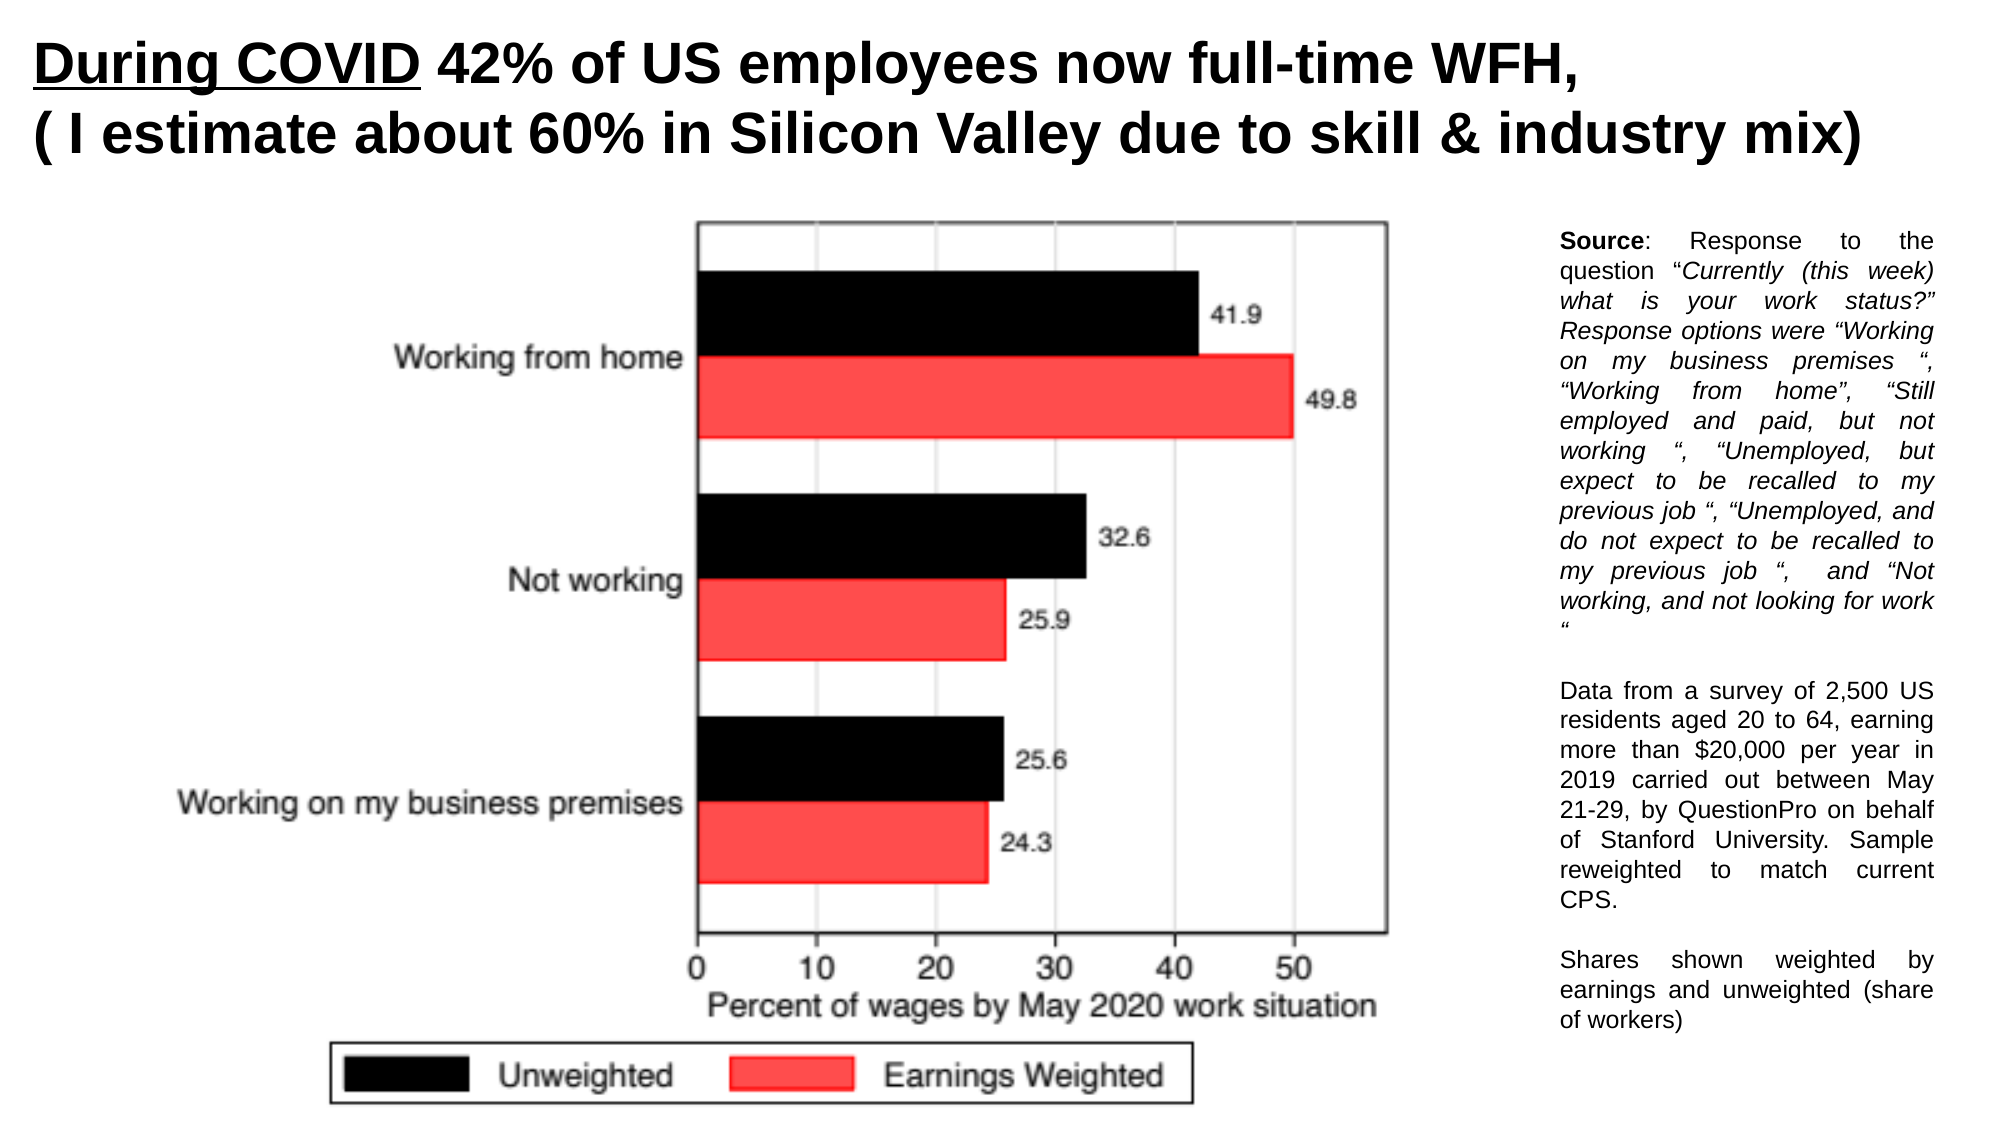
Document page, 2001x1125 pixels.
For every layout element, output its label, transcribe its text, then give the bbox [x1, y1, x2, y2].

title During COVID 42% of US employees now full-time WFH, ( I estimate about 60% in Silicon Valley due to skill & industry mix) [33, 18, 1936, 165]
text_box Source: Response to the question “Currently (this week) what is your work status?” Response options were “Working on my business premises “, “Working from home”, “Still employed and paid, but not working “, “Unemployed, but expect to be recalled to my previous job “, “Unemployed, and do not expect to be recalled to my previous job “, and “Not working, and not looking for work “ Data from a survey of 2,500 US residents aged 20 to 64, earning more than $20,000 per year in 2019 carried out between May 21-29, by QuestionPro on behalf of Stanford University. Sample reweighted to match current CPS. Shares shown weighted by earnings and unweighted (share of workers) [1544, 217, 1950, 1041]
picture [103, 189, 1417, 1125]
